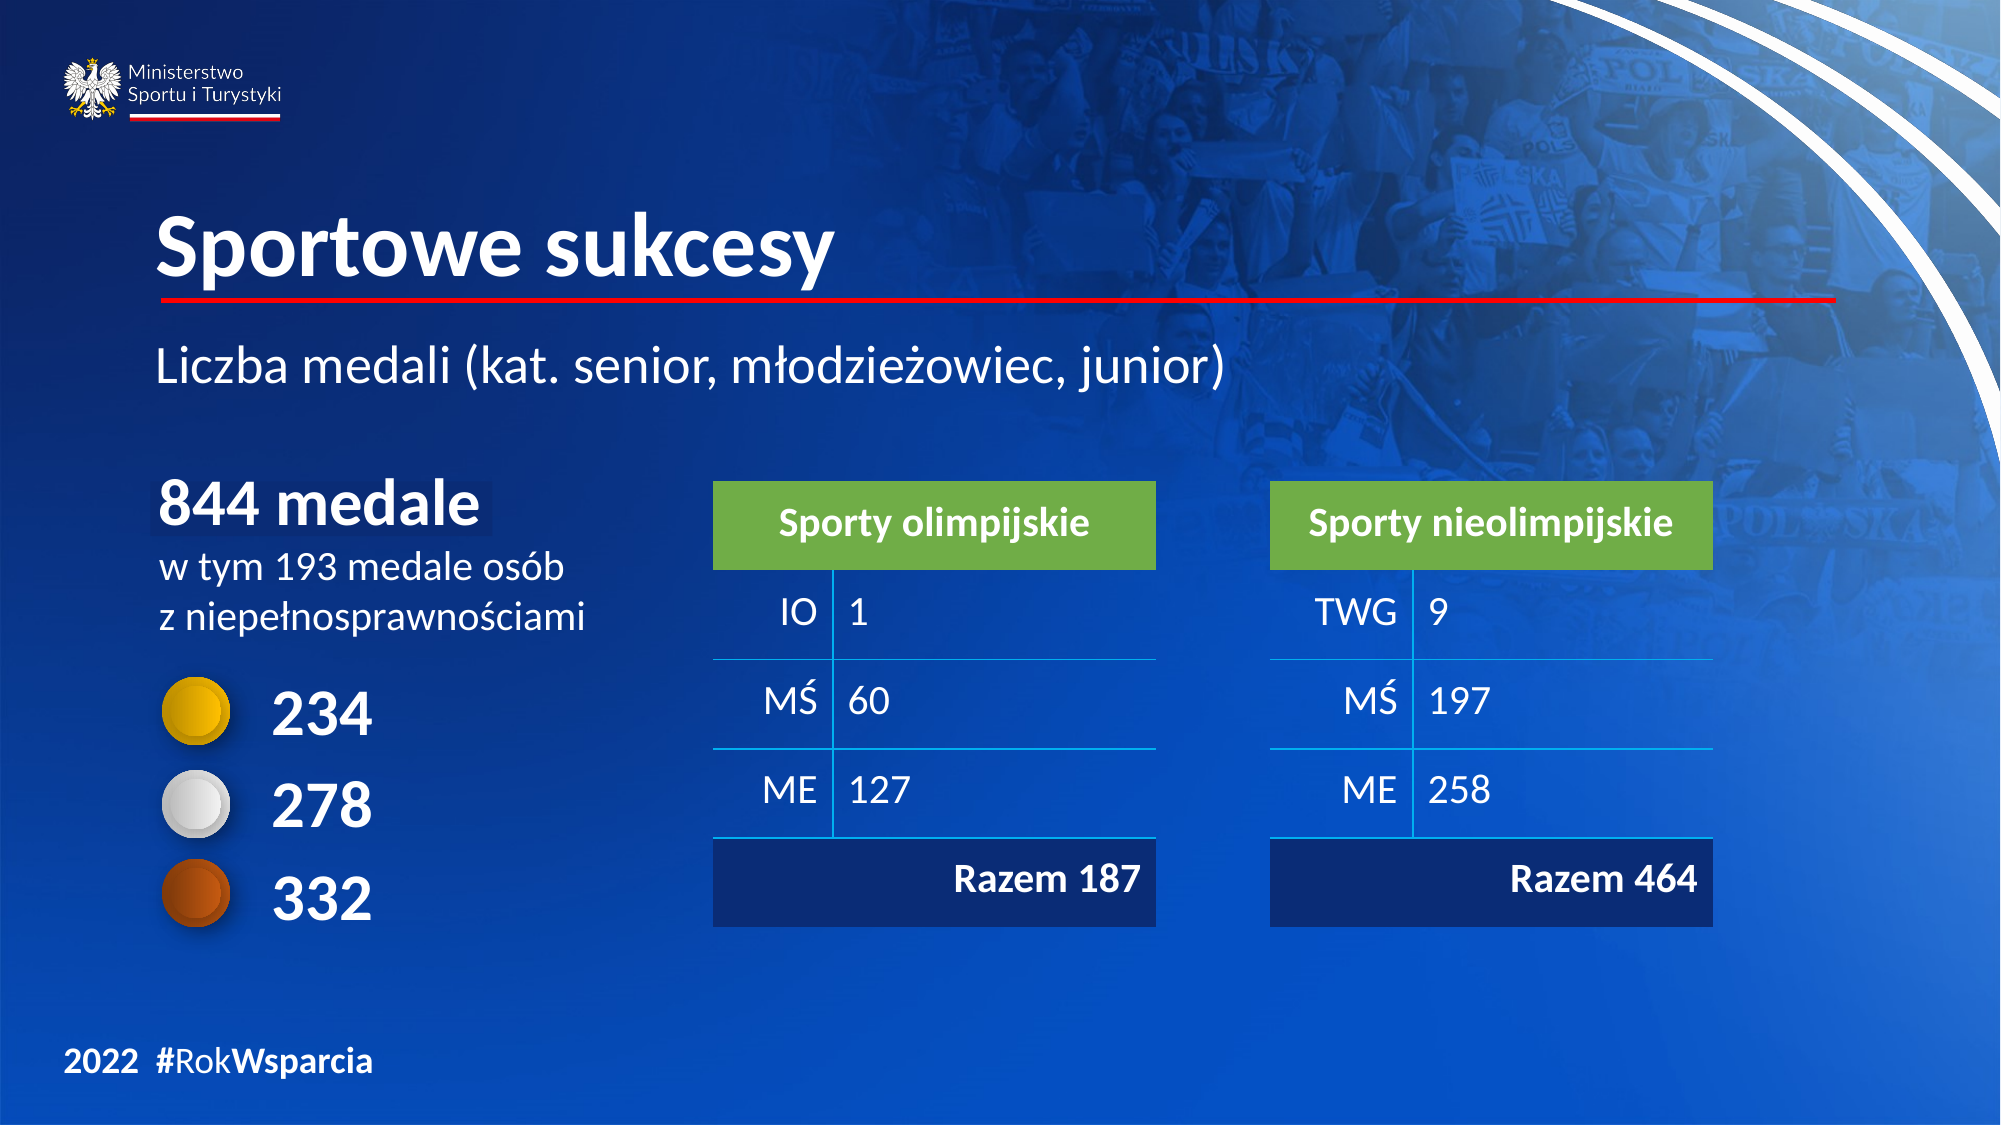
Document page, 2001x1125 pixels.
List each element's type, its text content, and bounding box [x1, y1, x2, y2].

table_cell Razem 464 [1270, 839, 1713, 927]
text_box [160, 769, 216, 820]
table_cell IO [713, 570, 832, 659]
table_cell 258 [1414, 750, 1713, 837]
text_box Sportowe sukcesy [141, 177, 1546, 309]
table_cell TWG [1270, 570, 1412, 659]
text_box Liczba medali (kat. senior, młodzieżowiec, junior) [141, 321, 1546, 402]
table_cell MŚ [1270, 660, 1412, 748]
picture [0, 0, 2001, 1125]
text_box 234 278 332 [257, 661, 600, 941]
table_cell 1 [834, 570, 1156, 659]
table_header Sporty nieolimpijskie [1270, 481, 1713, 570]
text_box [160, 857, 211, 908]
text_box 2022 #RokWsparcia [48, 1028, 737, 1100]
table_cell ME [1270, 750, 1412, 837]
table_cell Razem 187 [713, 839, 1156, 927]
table_cell 197 [1414, 660, 1713, 748]
text_box 844 medale w tym 193 medale osób z niepełnosprawnościami [144, 451, 713, 646]
text_box [169, 866, 223, 920]
table_cell MŚ [713, 660, 832, 748]
table_cell 127 [834, 750, 1156, 837]
text_box [169, 777, 223, 831]
table_cell 60 [834, 660, 1156, 748]
table_cell 9 [1414, 570, 1713, 659]
text_box [169, 684, 223, 738]
table_cell ME [713, 750, 832, 837]
text_box [160, 675, 211, 726]
table_header Sporty olimpijskie [713, 481, 1156, 570]
